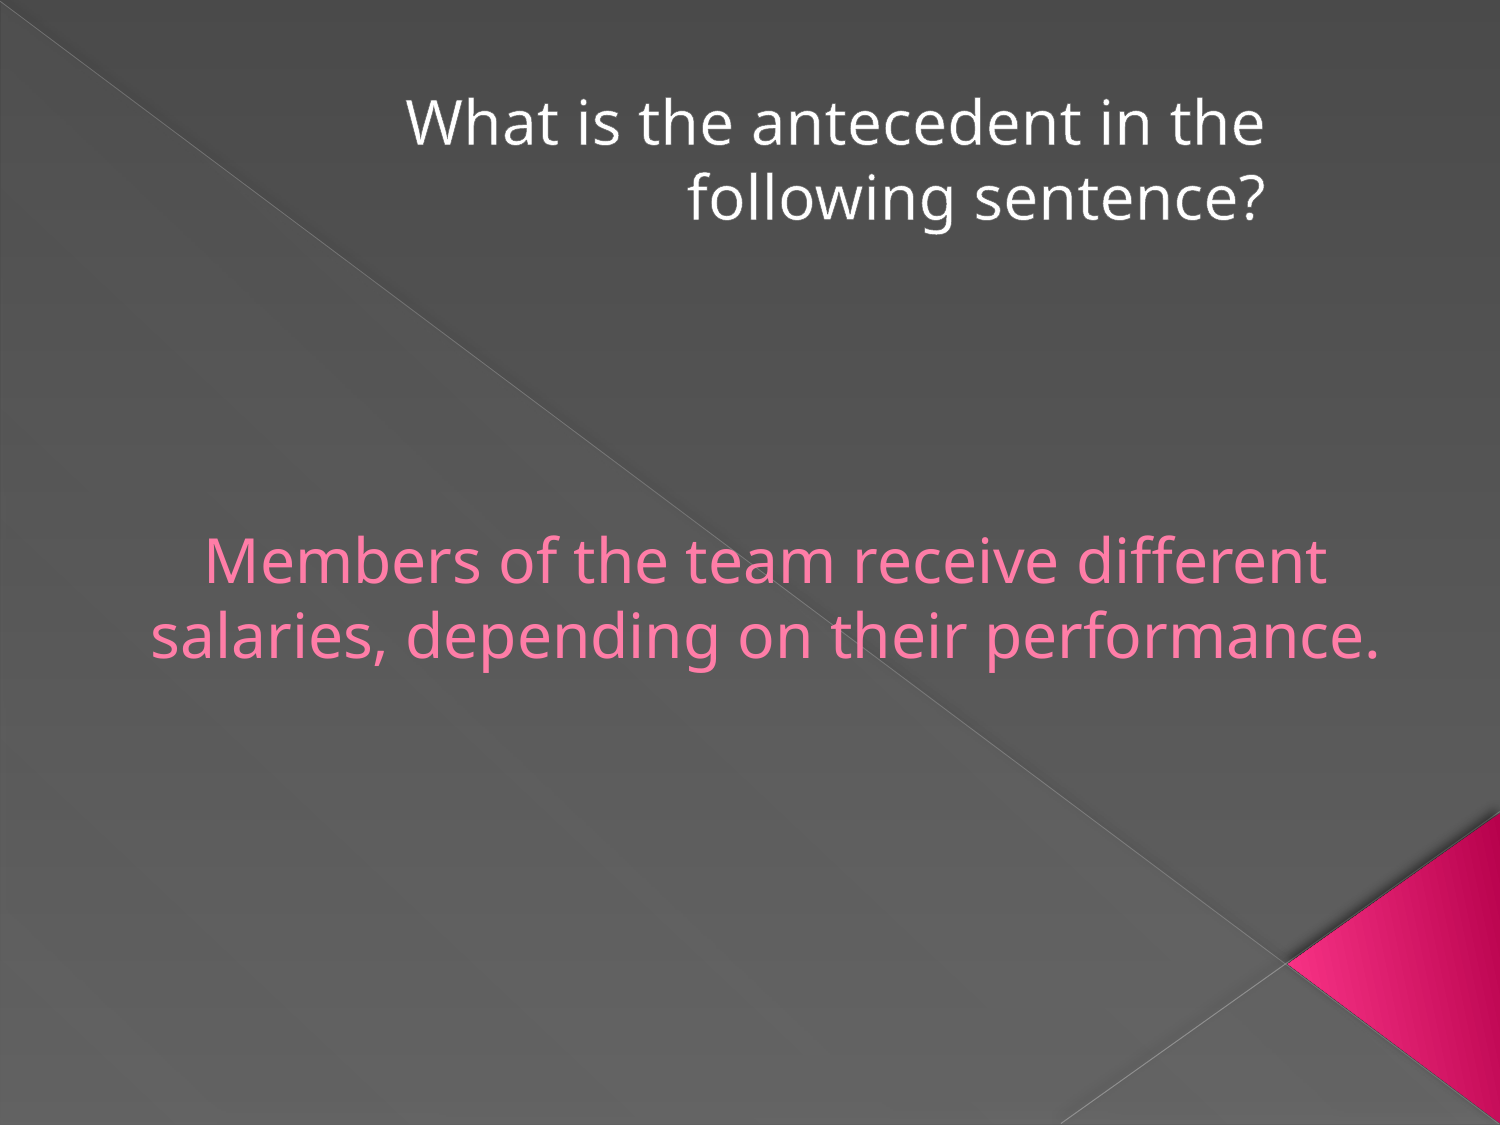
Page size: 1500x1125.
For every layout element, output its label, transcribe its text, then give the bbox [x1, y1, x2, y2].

title Members of the team receive different salaries, depending on their performance. [75, 437, 1398, 679]
subtitle What is the antecedent in the following sentence? [237, 75, 1288, 363]
